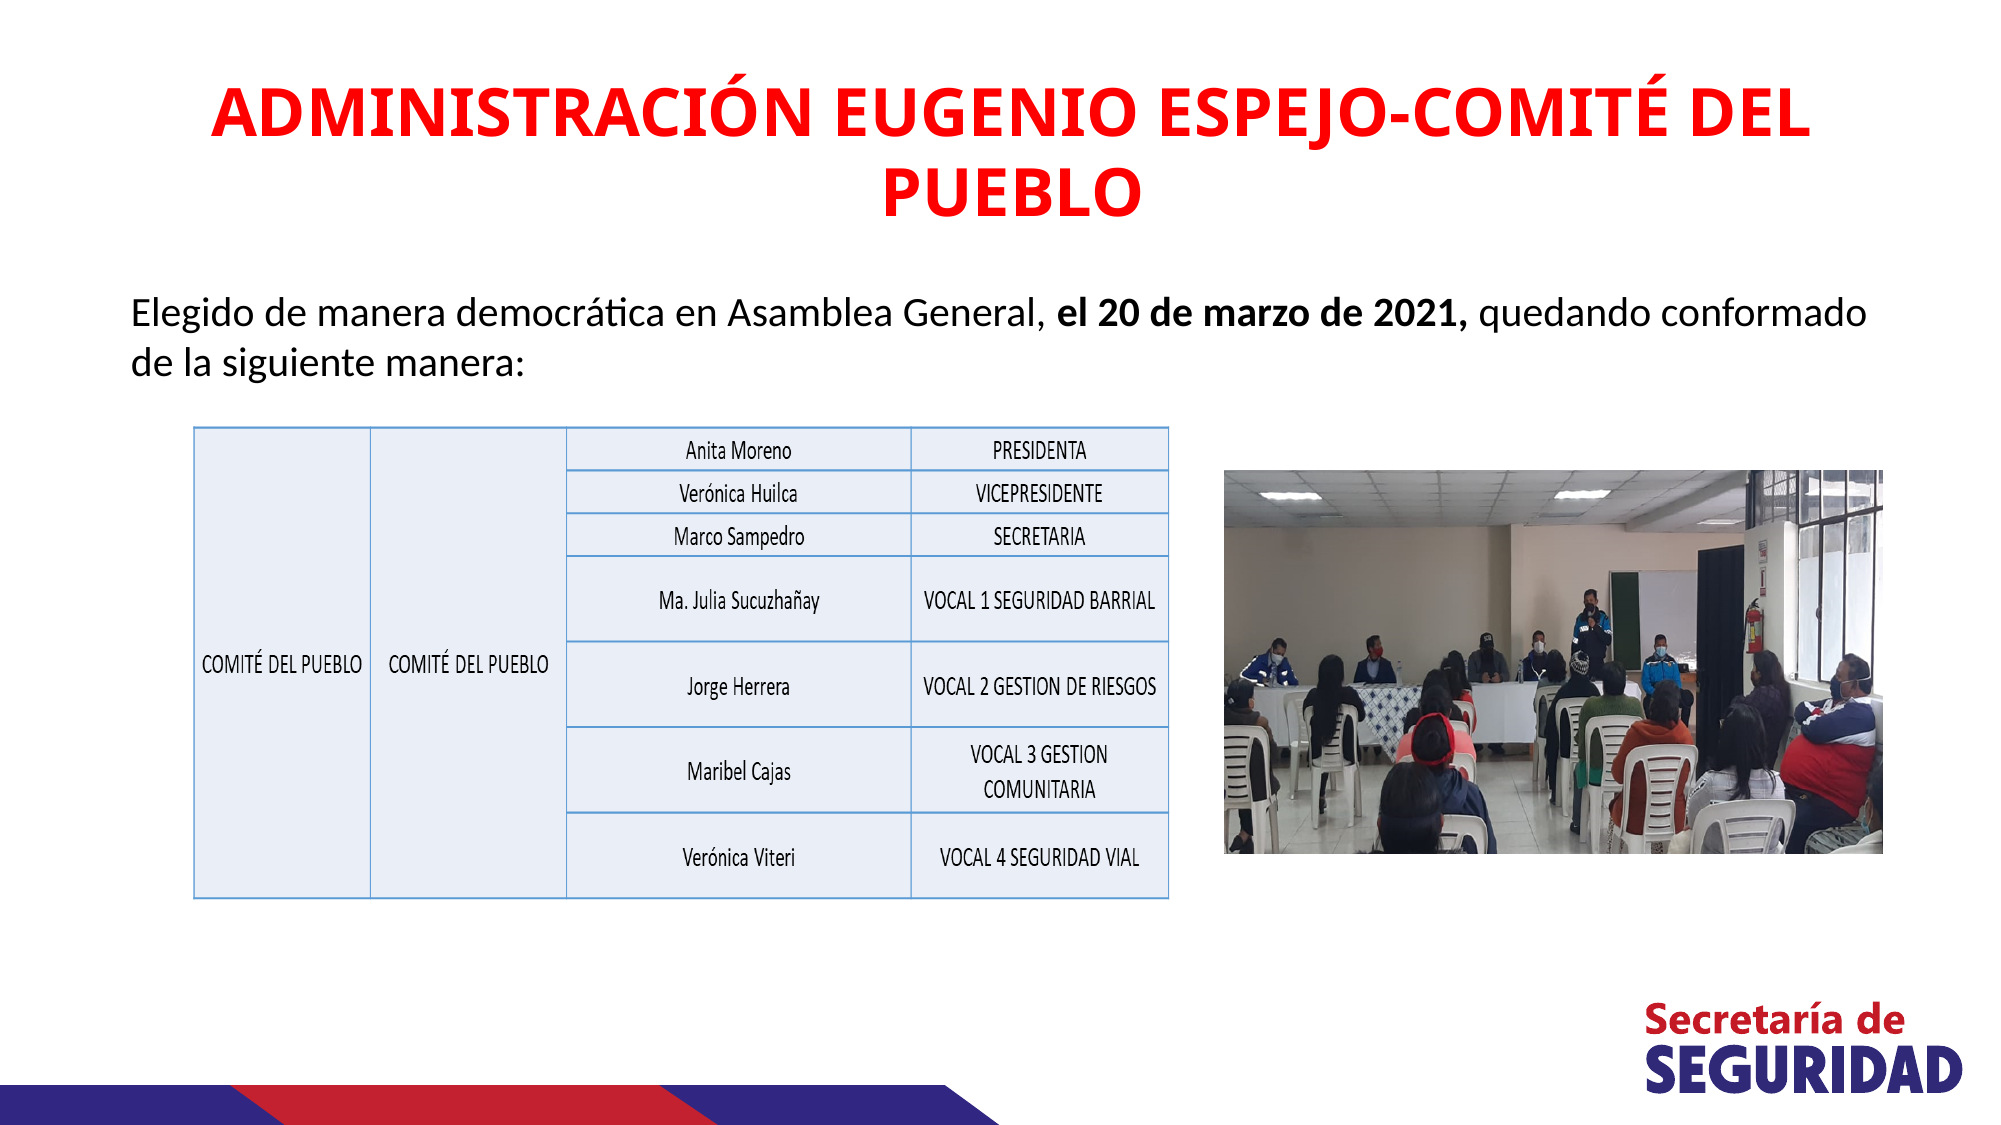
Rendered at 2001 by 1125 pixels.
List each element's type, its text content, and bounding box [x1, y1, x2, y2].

text_box Elegido de manera democrática en Asamblea General, el 20 de marzo de 2021, quedando conformado de la siguiente manera: [116, 277, 1883, 943]
picture [0, 1085, 1000, 1125]
picture [193, 422, 1170, 902]
text_box ADMINISTRACIÓN EUGENIO ESPEJO-COMITÉ DEL PUEBLO [62, 62, 1963, 237]
picture [1646, 1001, 1963, 1094]
picture [1224, 470, 1883, 854]
